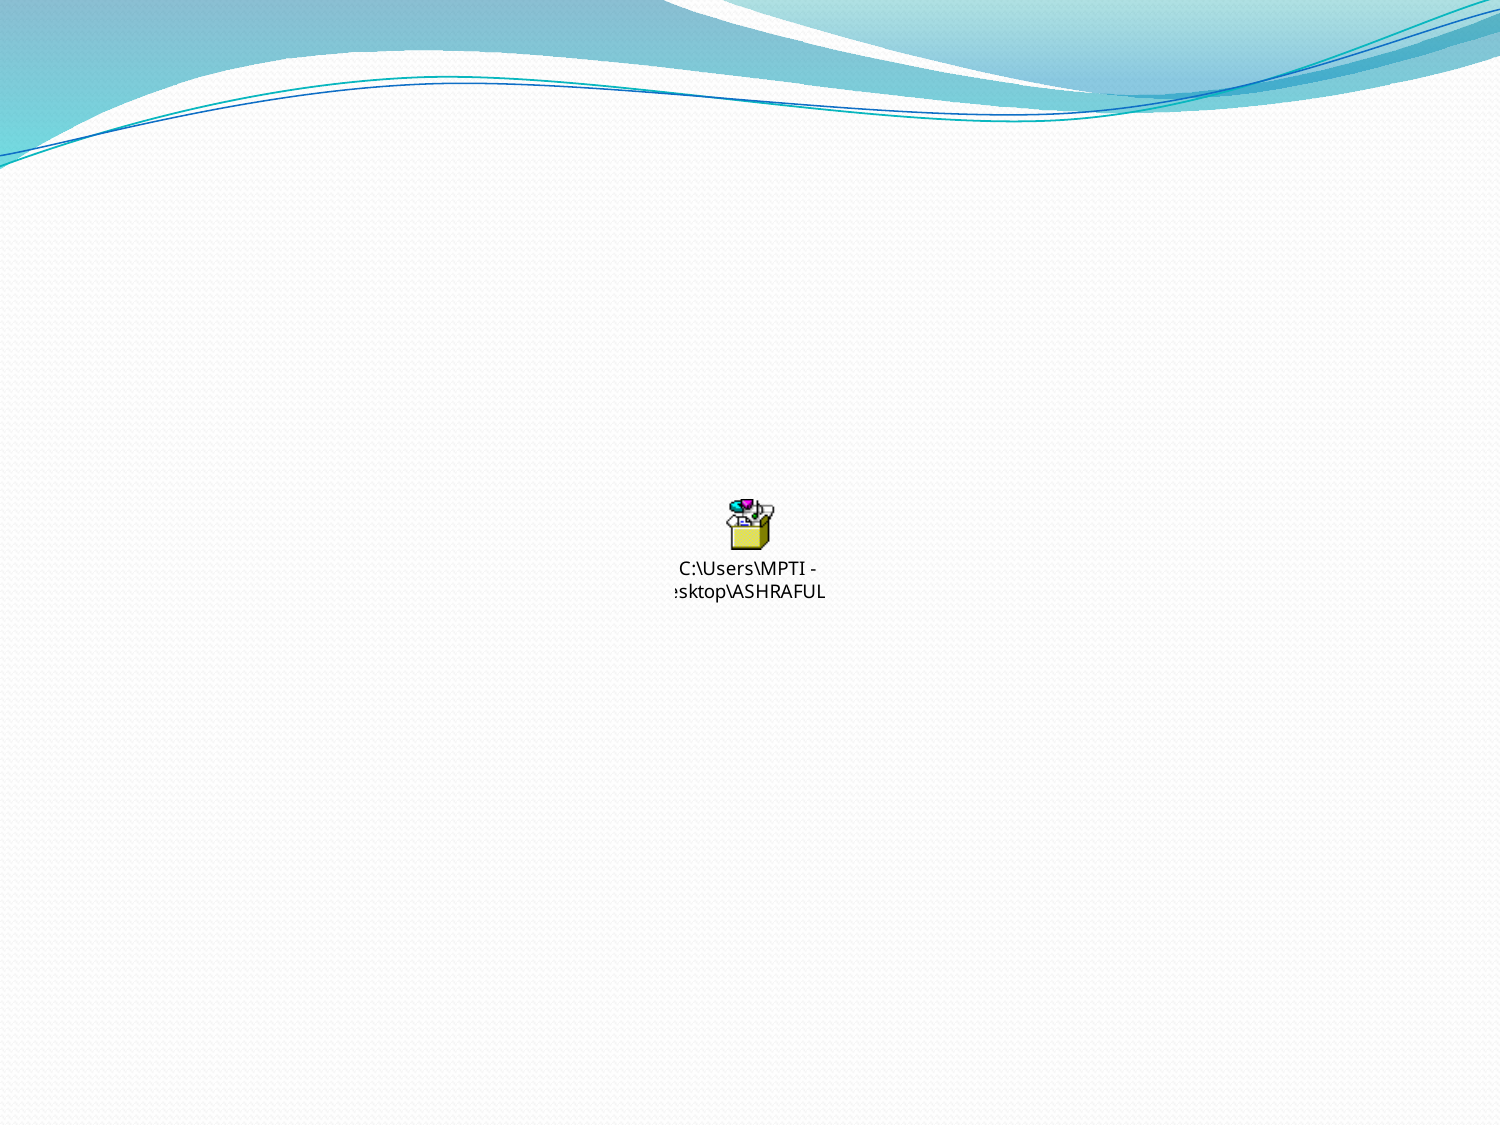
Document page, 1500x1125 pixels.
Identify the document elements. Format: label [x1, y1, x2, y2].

text_box [674, 498, 826, 626]
